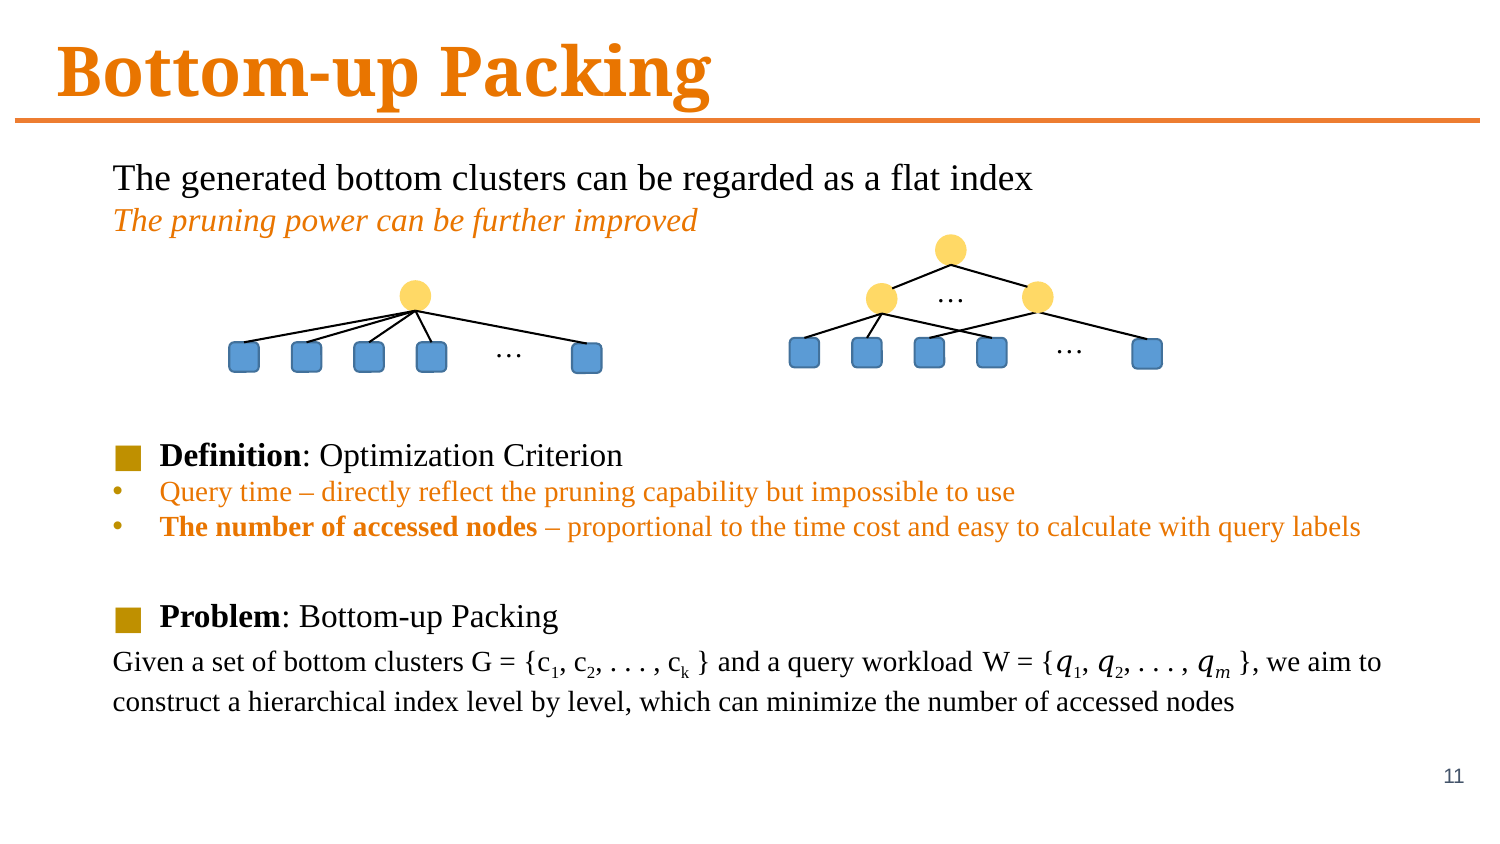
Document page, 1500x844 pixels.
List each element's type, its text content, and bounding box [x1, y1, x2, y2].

text_box Problem: Bottom-up Packing Given a set of bottom clusters G = {c1, c2, . . . , ck } and a query workload W = {𝑞1, 𝑞2, . . . , 𝑞𝑚 }, we aim to construct a hierarchical index level by level, which can minimize the number of accessed nodes [97, 586, 1439, 725]
slide_number 11 [1389, 743, 1480, 808]
text_box The generated bottom clusters can be regarded as a flat index The pruning power can be further improved [97, 145, 1390, 246]
title Bottom-up Packing [40, 21, 1439, 116]
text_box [229, 281, 602, 374]
text_box Definition: Optimization Criterion Query time – directly reflect the pruning capability but impossible to use The number of accessed nodes – proportional to the time cost and easy to calculate with query labels [97, 425, 1439, 551]
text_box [789, 235, 1163, 369]
